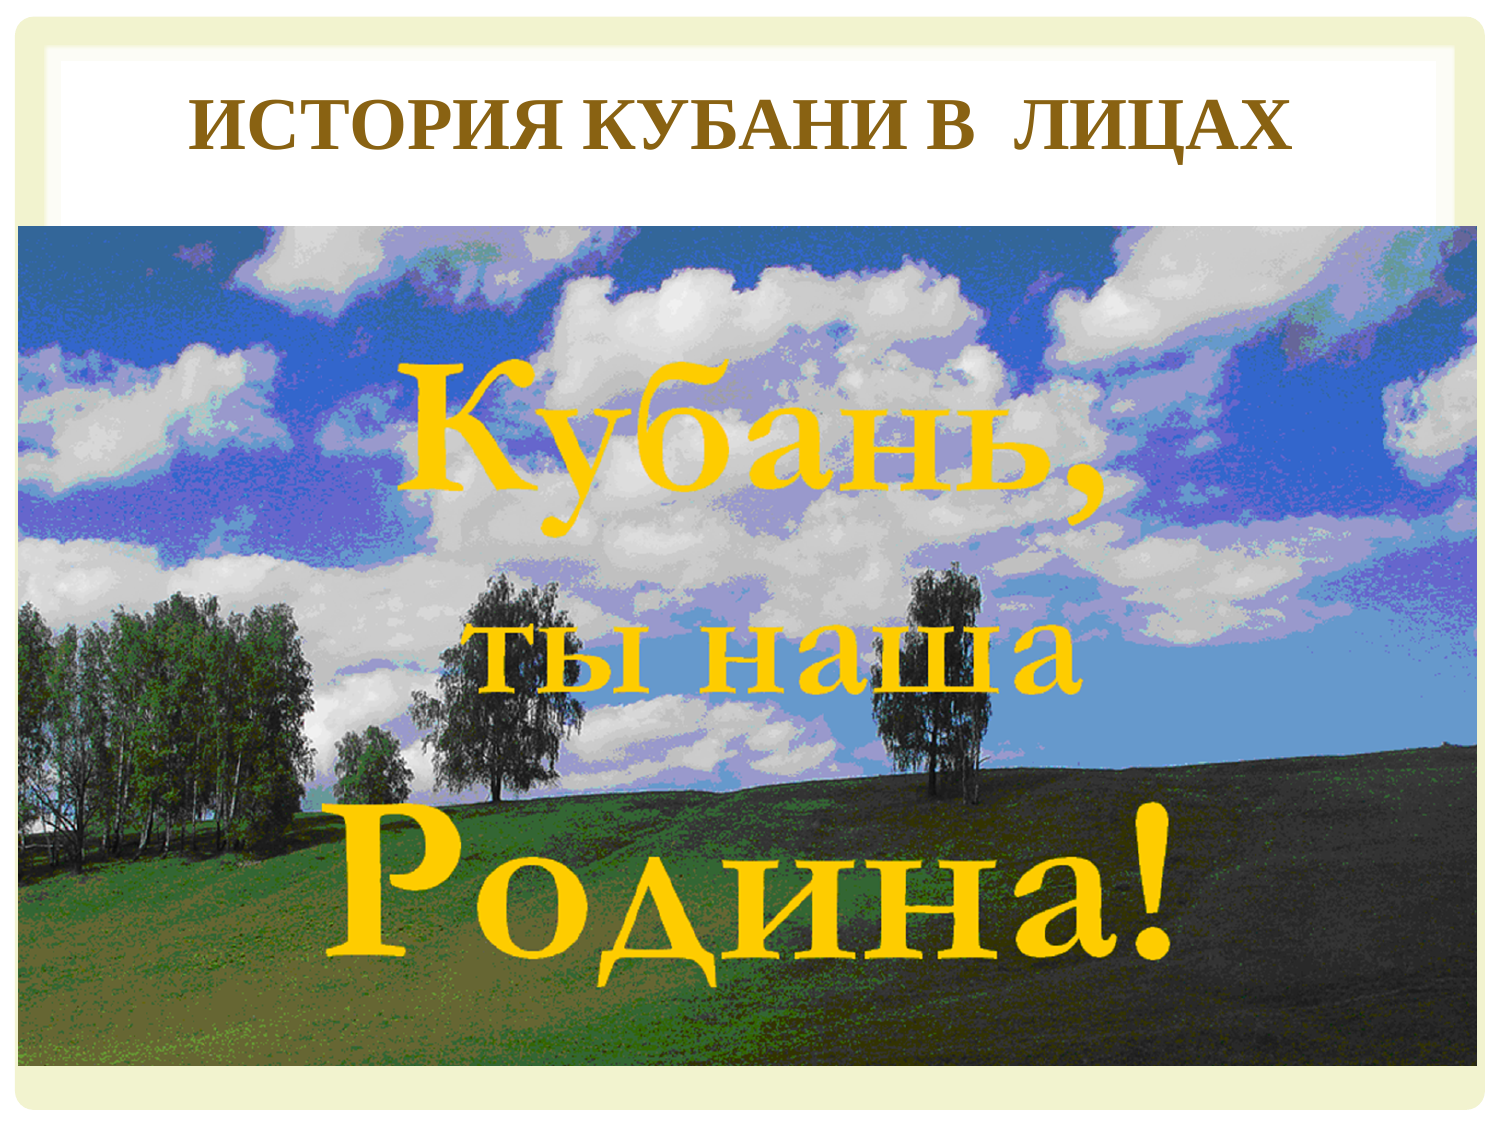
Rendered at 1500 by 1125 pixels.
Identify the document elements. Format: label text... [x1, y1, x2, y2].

title ИСТОрия Кубани В ЛИЦАХ [0, 66, 1482, 238]
picture [17, 225, 1477, 1067]
